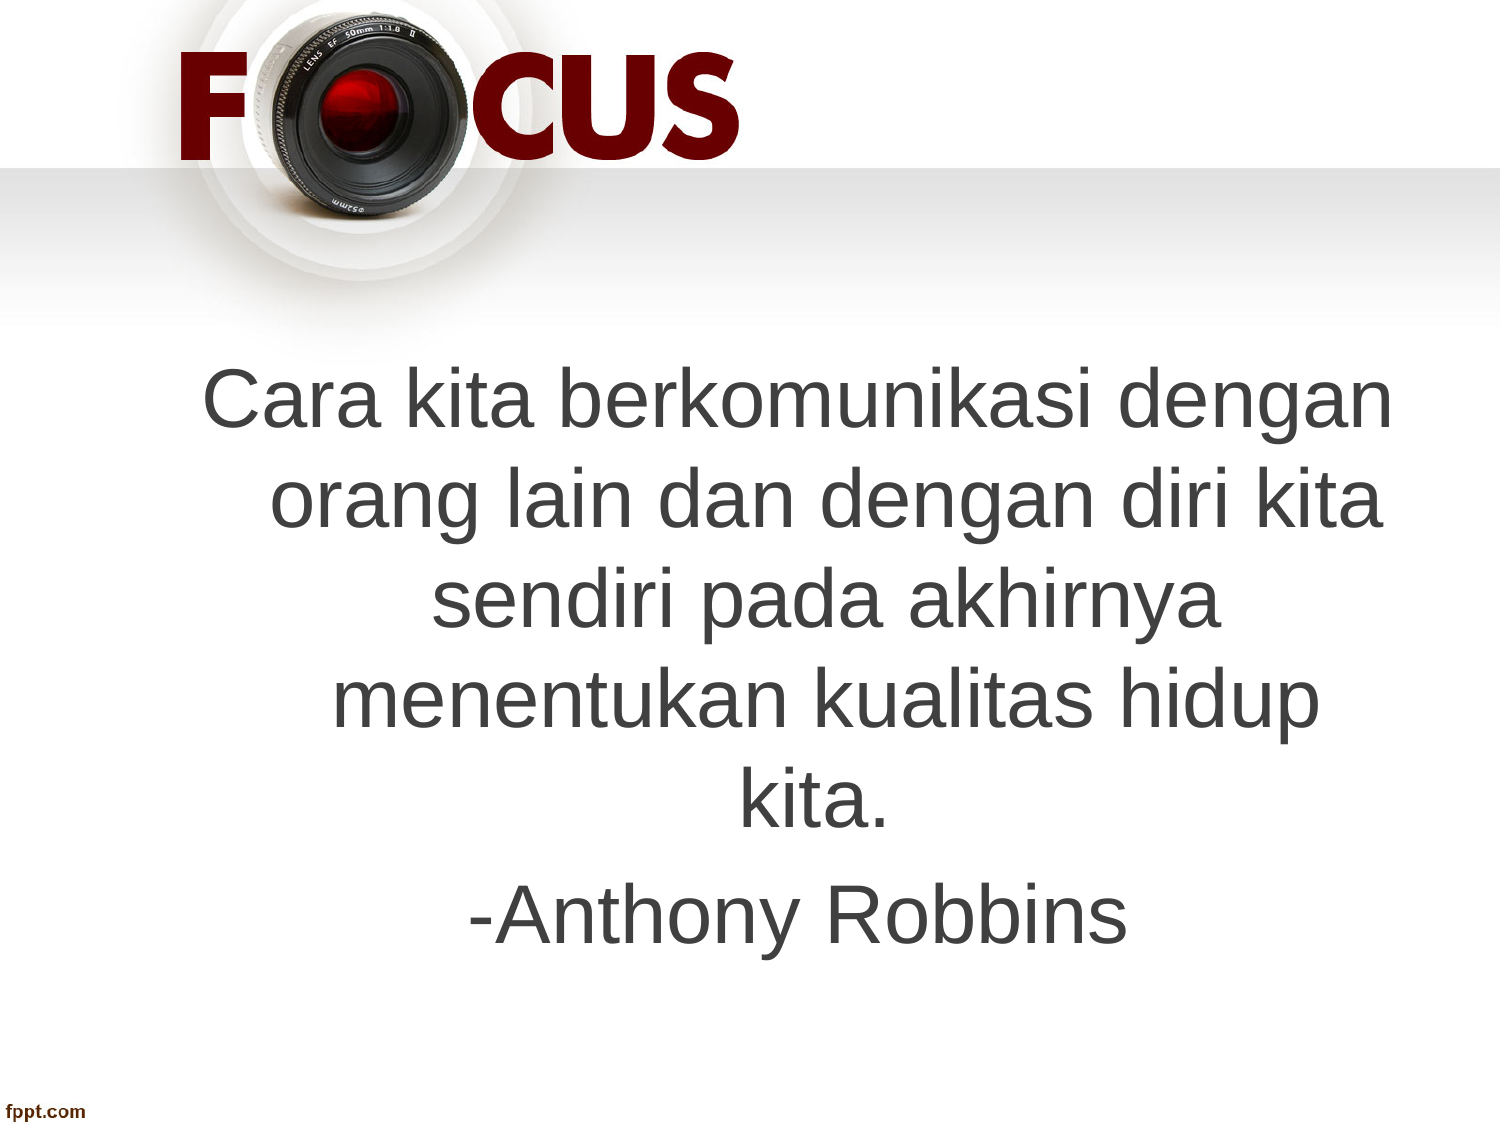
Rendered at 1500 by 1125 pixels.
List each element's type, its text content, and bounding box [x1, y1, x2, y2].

picture [0, 0, 1500, 1125]
list Cara kita berkomunikasi dengan orang lain dan dengan diri kita sendiri pada akhirnya menentukan kualitas hidup kita. -Anthony Robbins [173, 337, 1424, 1014]
